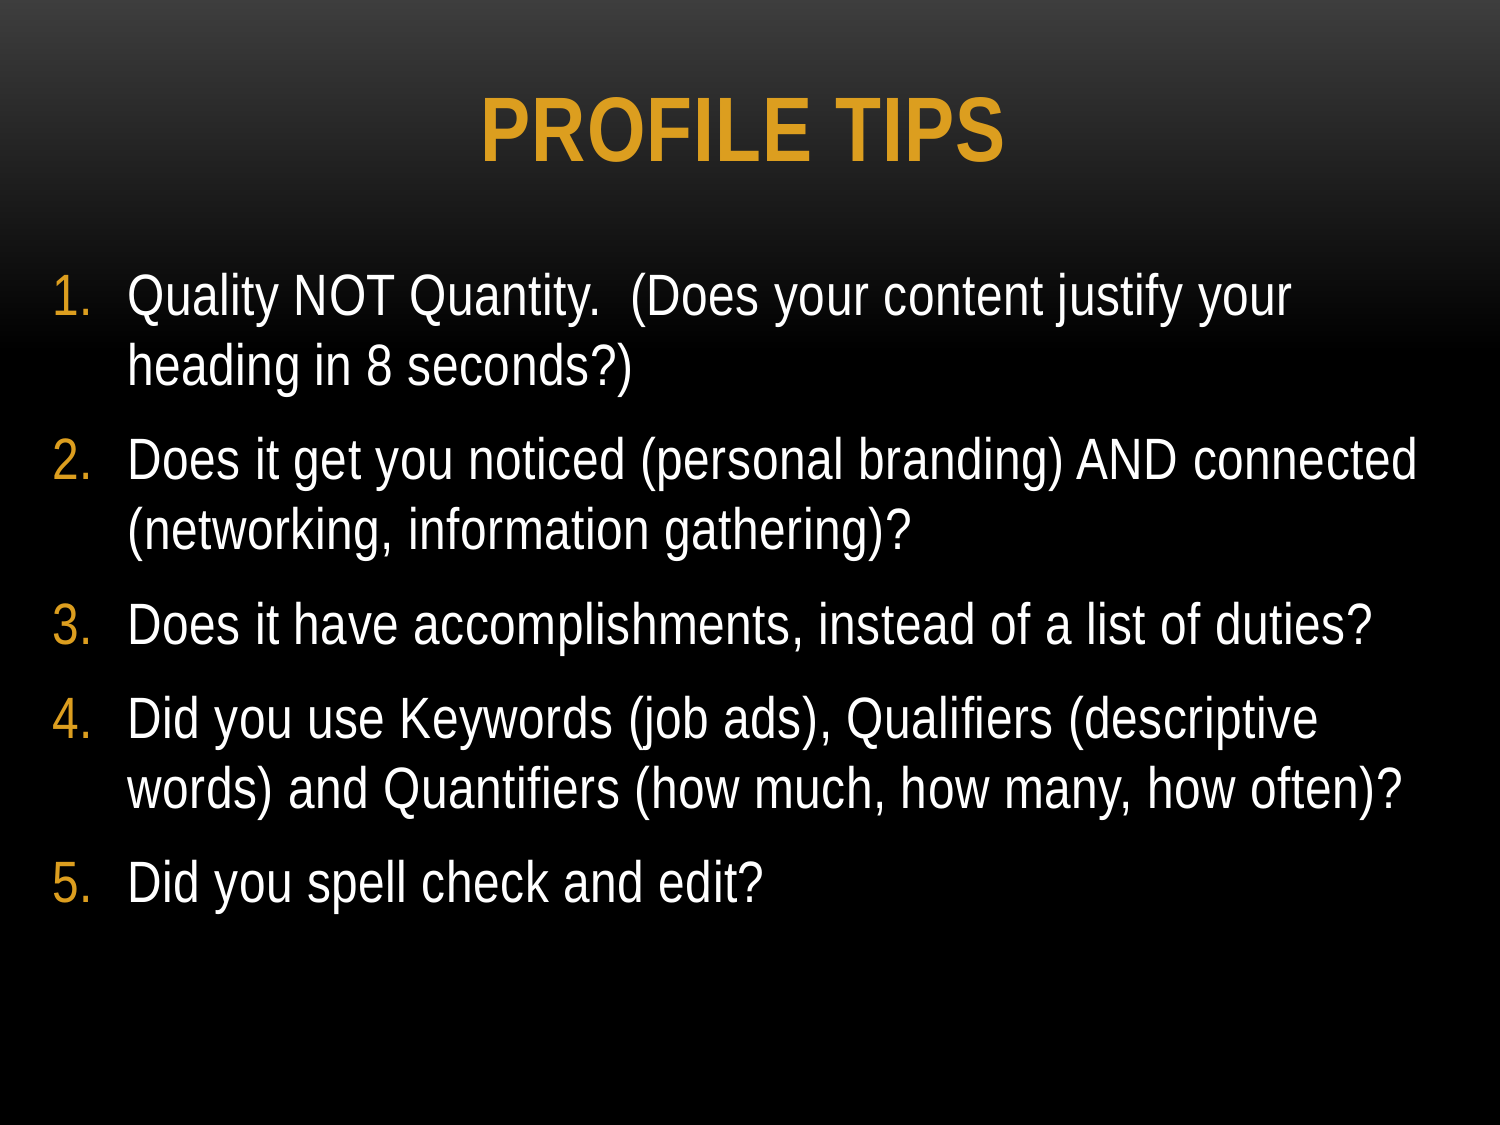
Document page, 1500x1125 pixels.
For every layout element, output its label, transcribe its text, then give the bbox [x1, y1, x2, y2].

list Quality NOT Quantity. (Does your content justify your heading in 8 seconds?) Does it get you noticed (personal branding) AND connected (networking, information gathering)? Does it have accomplishments, instead of a list of duties? Did you use Keywords (job ads), Qualifiers (descriptive words) and Quantifiers (how much, how many, how often)? Did you spell check and edit? [37, 249, 1475, 1000]
title PROFILE TIPS [387, 62, 1100, 188]
